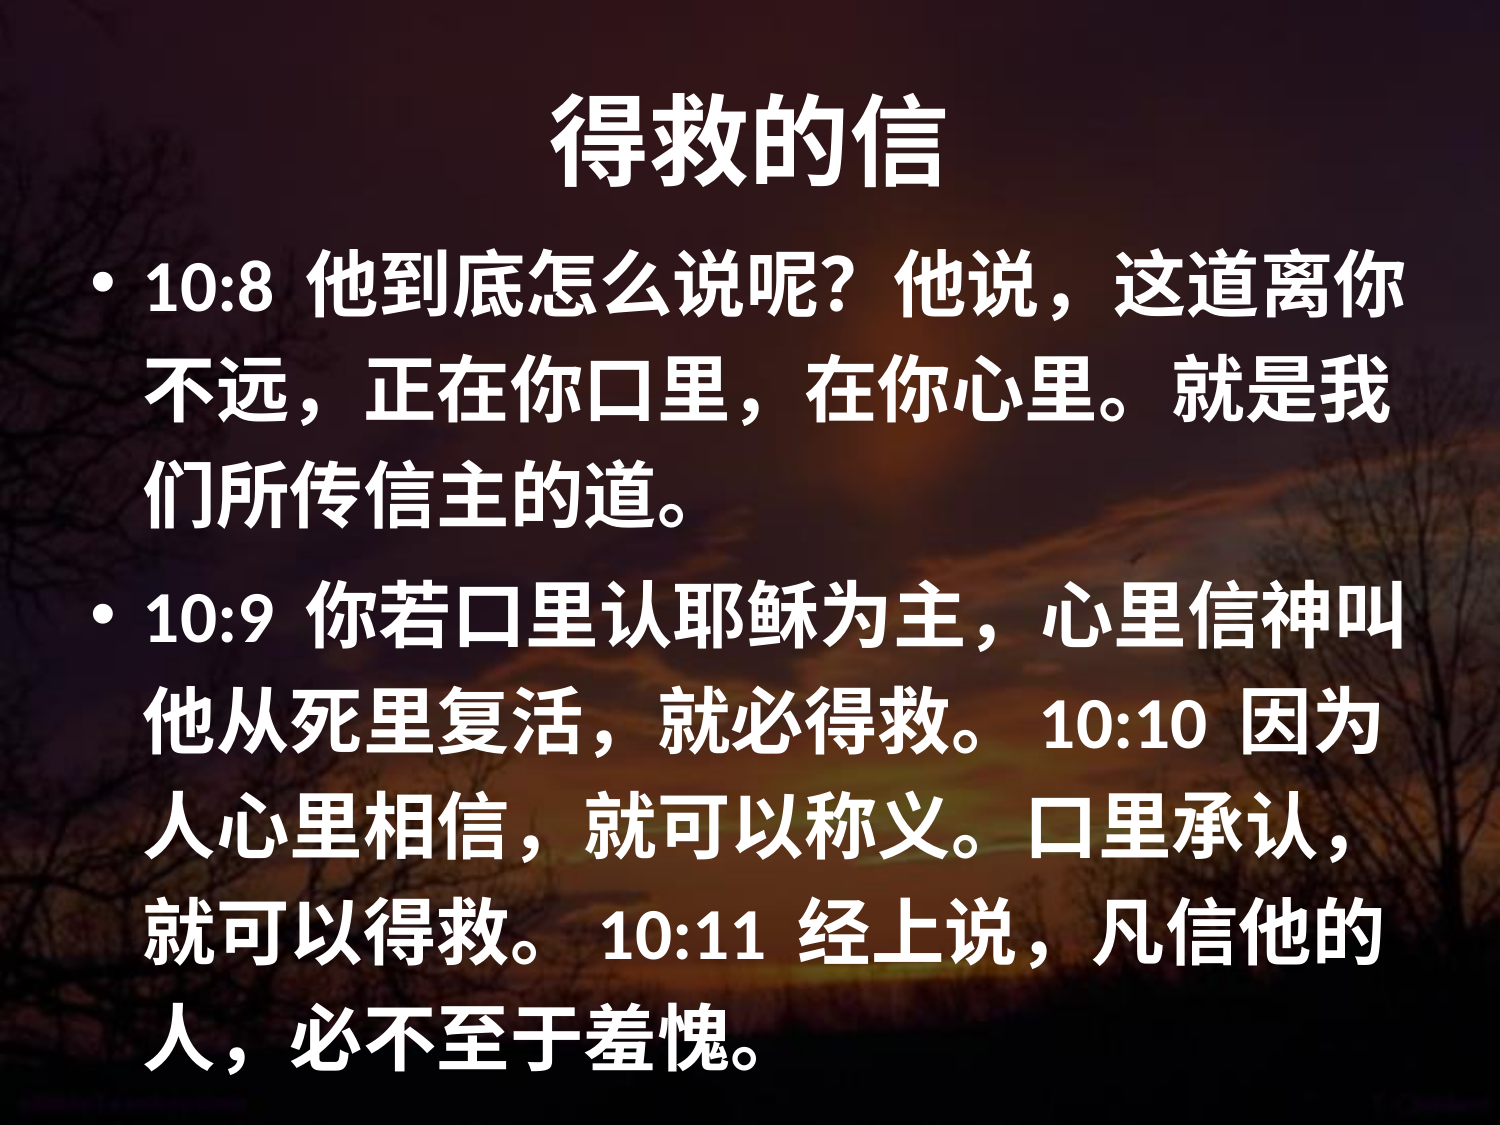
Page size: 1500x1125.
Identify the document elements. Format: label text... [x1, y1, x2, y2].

list 10:8 他到底怎么说呢？他说，这道离你不远，正在你口里，在你心里。就是我们所传信主的道。 10:9 你若口里认耶稣为主，心里信神叫他从死里复活，就必得救。10:10 因为人心里相信，就可以称义。口里承认，就可以得救。10:11 经上说，凡信他的人，必不至于羞愧。 [75, 212, 1425, 1100]
picture [0, 0, 1500, 1125]
title 得救的信 [75, 45, 1425, 212]
